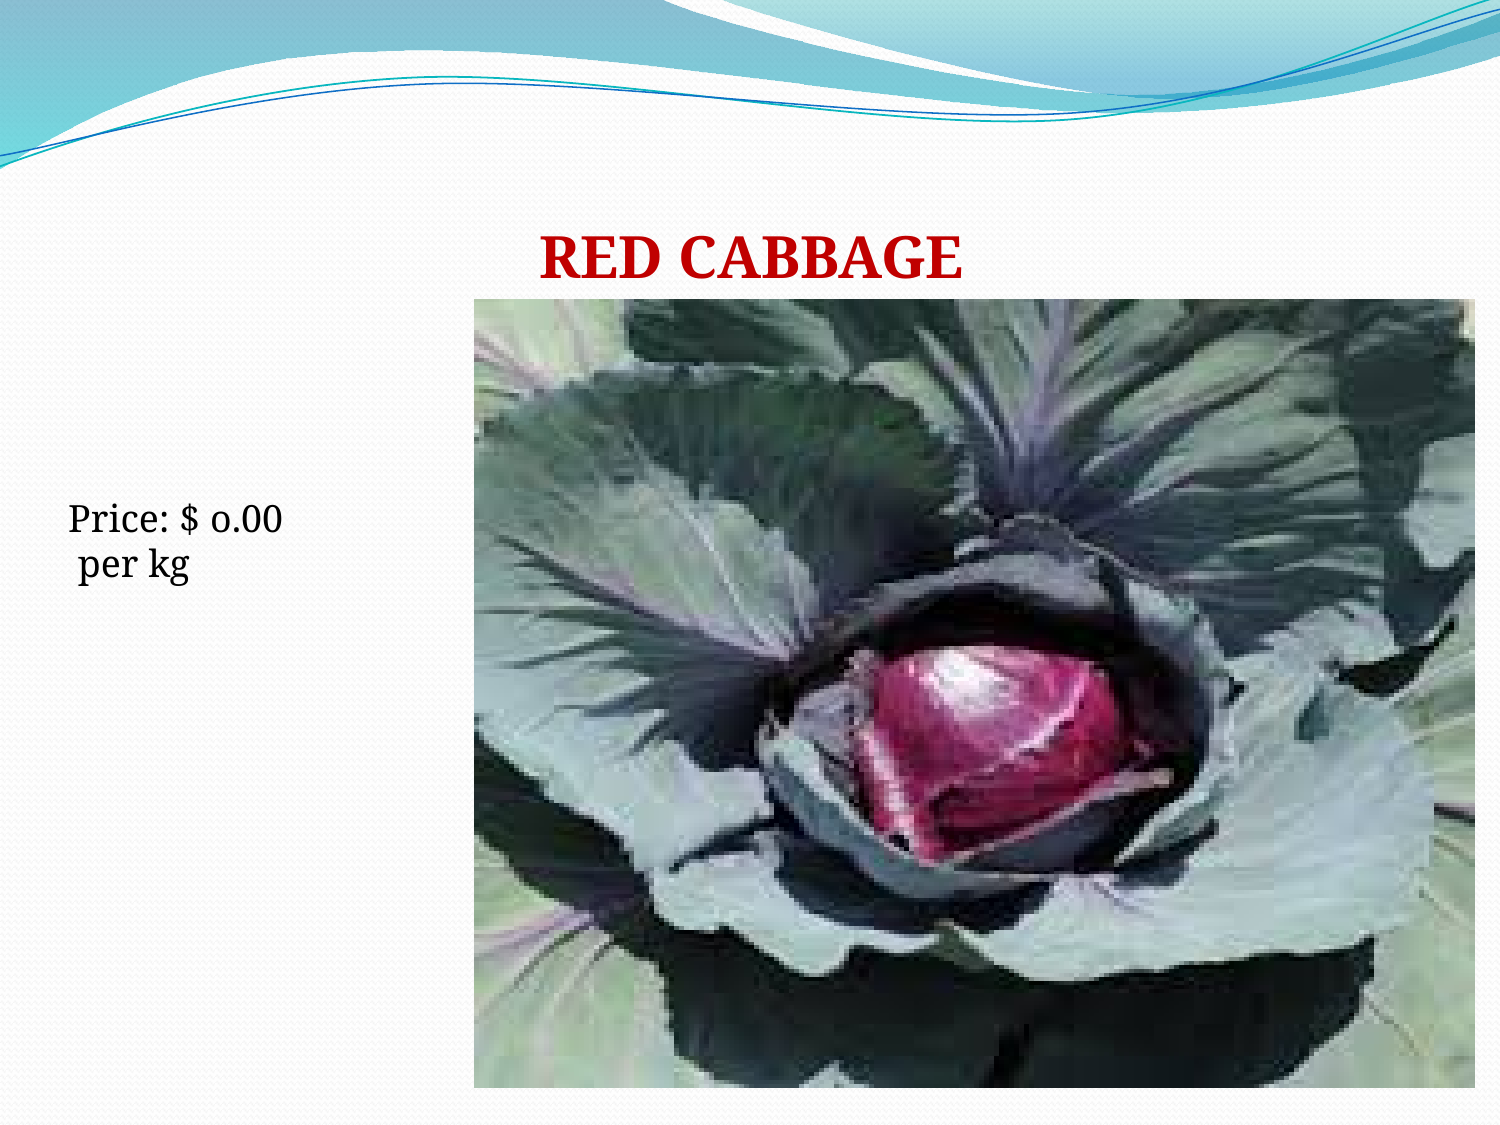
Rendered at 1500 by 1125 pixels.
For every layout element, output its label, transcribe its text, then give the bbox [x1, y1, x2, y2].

text_box Price: $ o.00 per kg [53, 487, 299, 593]
picture [474, 299, 1476, 1088]
text_box RED CABBAGE [387, 212, 1038, 298]
